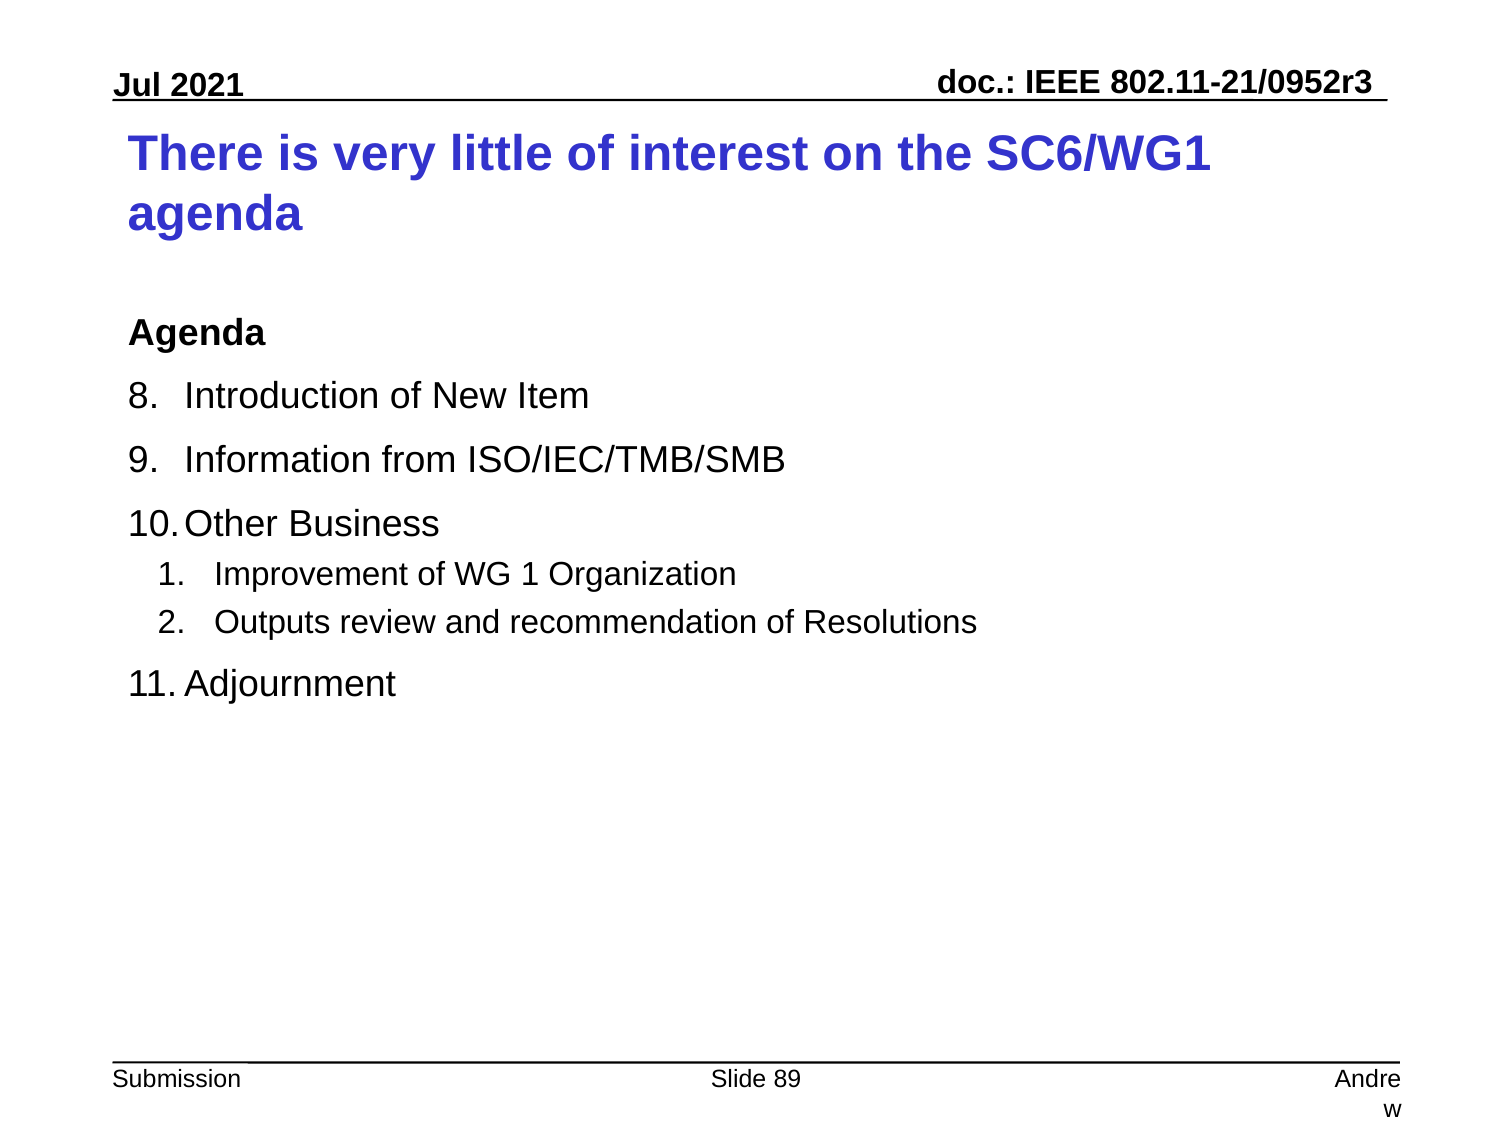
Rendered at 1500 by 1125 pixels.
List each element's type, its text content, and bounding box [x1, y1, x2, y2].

slide_number Slide 89 [709, 1061, 803, 1093]
footer Andrew Myles, Cisco [1320, 1061, 1402, 1093]
title There is very little of interest on the SC6/WG1 agenda [112, 112, 1388, 288]
list Agenda Introduction of New Item Information from ISO/IEC/TMB/SMB Other Business Improvement of WG 1 Organization Outputs review and recommendation of Resolutions Adjournment [112, 299, 1388, 975]
